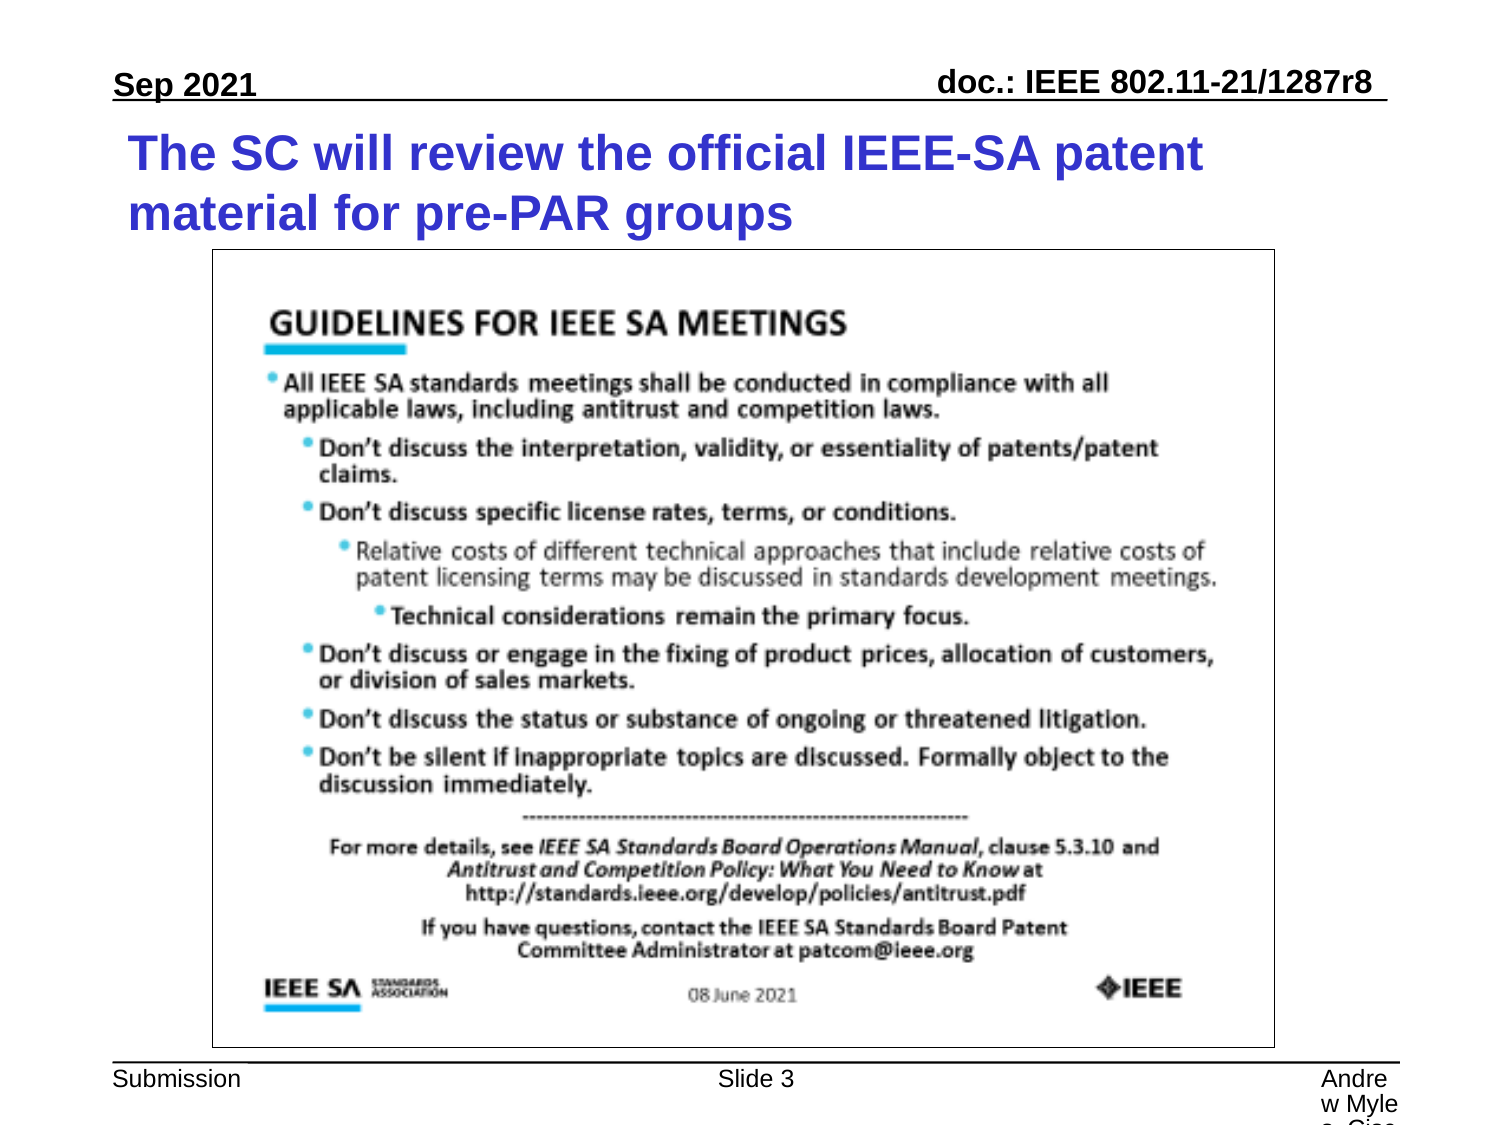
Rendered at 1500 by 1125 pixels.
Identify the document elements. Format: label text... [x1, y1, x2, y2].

footer Andrew Myles, Cisco [1320, 1061, 1402, 1093]
slide_number Slide 3 [709, 1061, 803, 1093]
title The SC will review the official IEEE-SA patent material for pre-PAR groups [112, 112, 1388, 288]
picture [212, 249, 1276, 1049]
